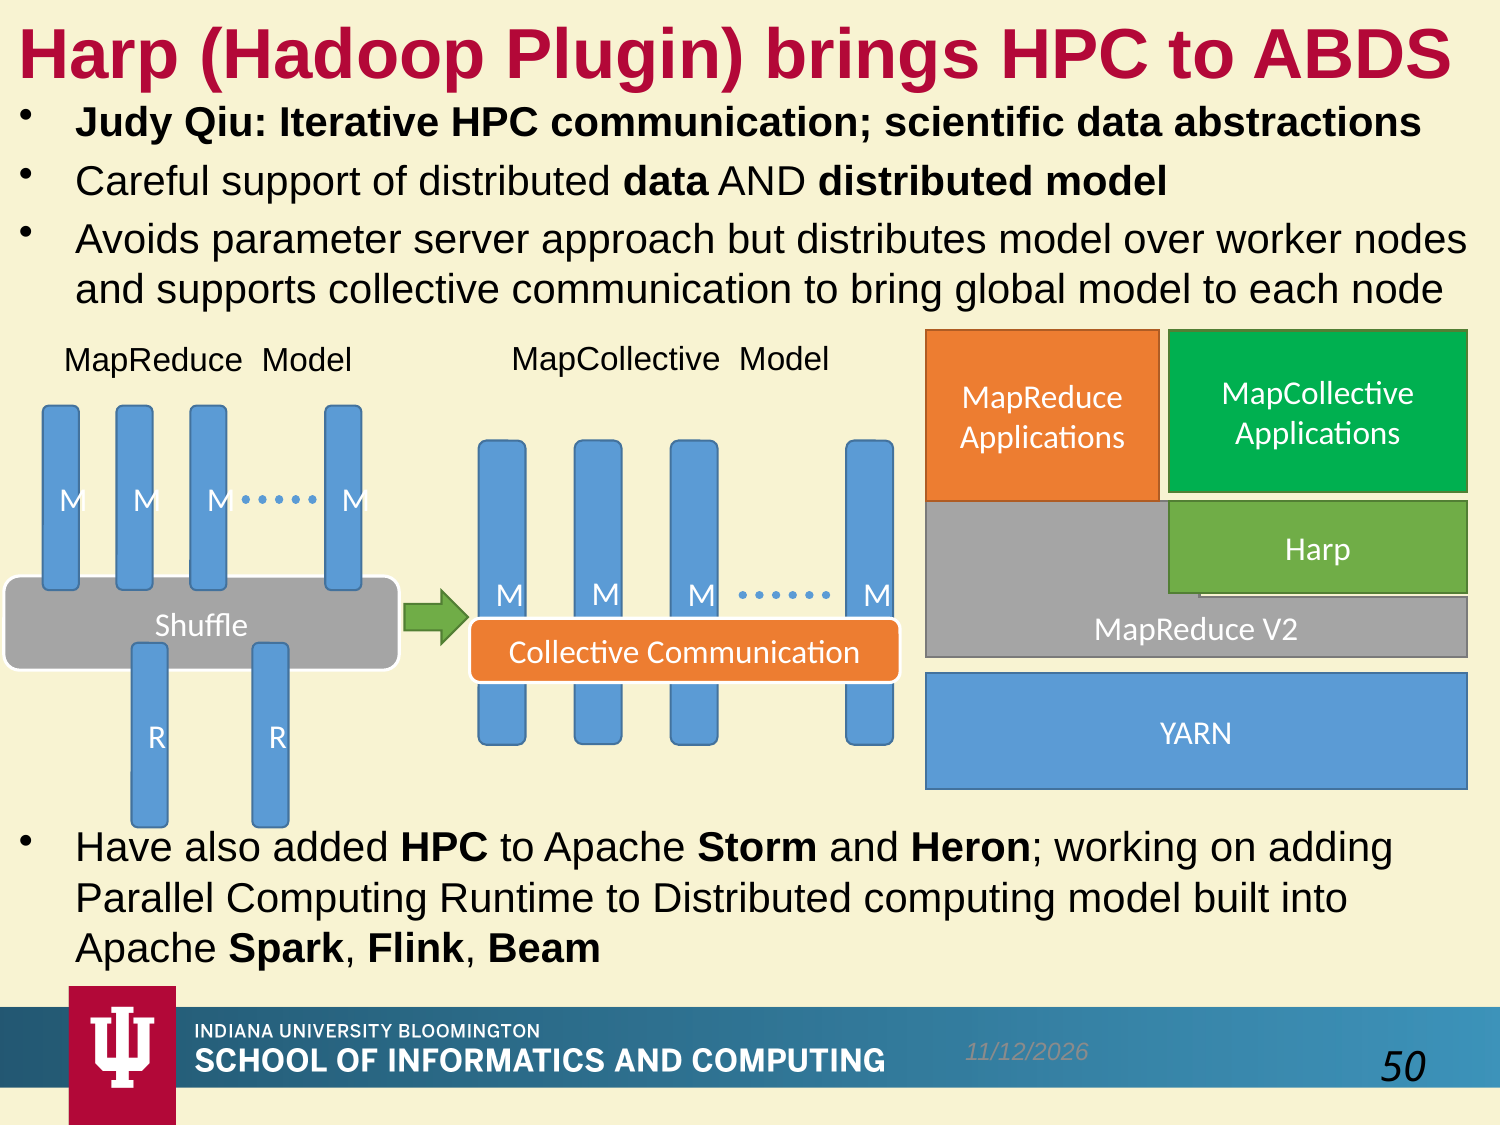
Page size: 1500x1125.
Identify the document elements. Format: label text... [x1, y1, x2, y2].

list Judy Qiu: Iterative HPC communication; scientific data abstractions Careful support of distributed data AND distributed model Avoids parameter server approach but distributes model over worker nodes and supports collective communication to bring global model to each node Have also added HPC to Apache Storm and Heron; working on adding Parallel Computing Runtime to Distributed computing model built into Apache Spark, Flink, Beam [3, 87, 1500, 335]
picture [0, 986, 1500, 1125]
title Harp (Hadoop Plugin) brings HPC to ABDS [0, 0, 1474, 125]
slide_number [950, 1020, 1288, 1081]
slide_number 50 [1365, 1032, 1474, 1081]
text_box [3, 329, 1468, 828]
